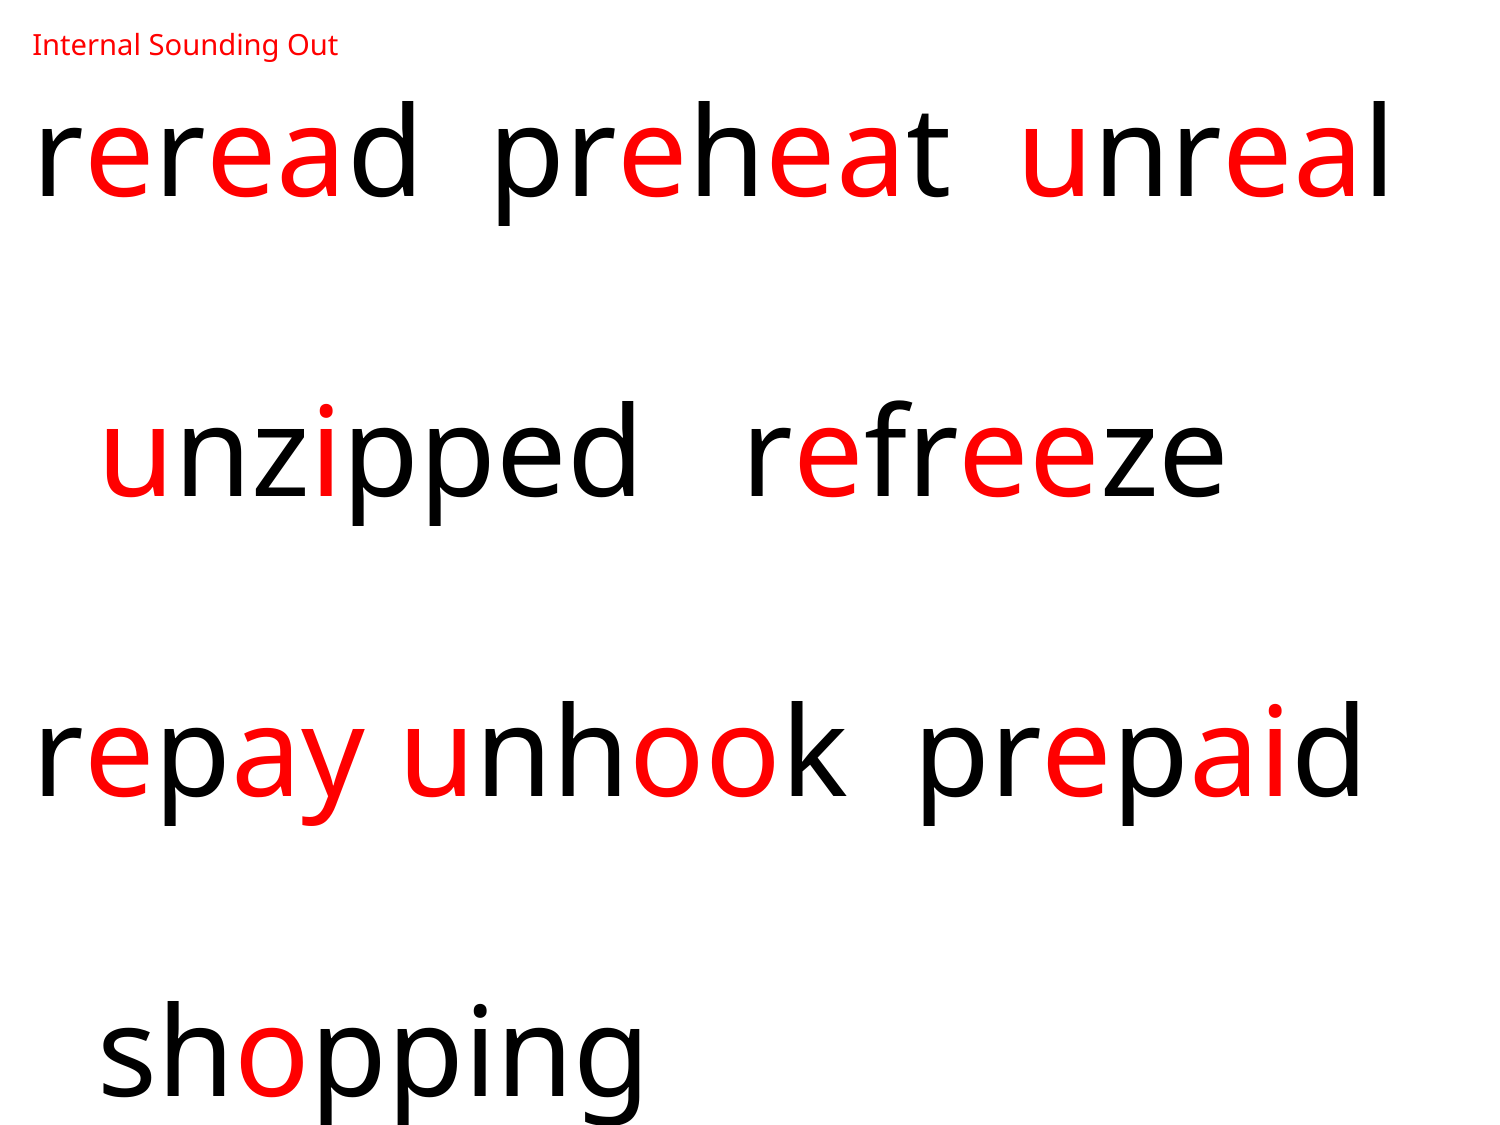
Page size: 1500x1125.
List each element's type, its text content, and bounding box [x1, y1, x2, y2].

text_box reread preheat unreal unzipped refreeze repay unhook prepaid shopping [17, 64, 1476, 1125]
text_box Internal Sounding Out [17, 18, 486, 69]
